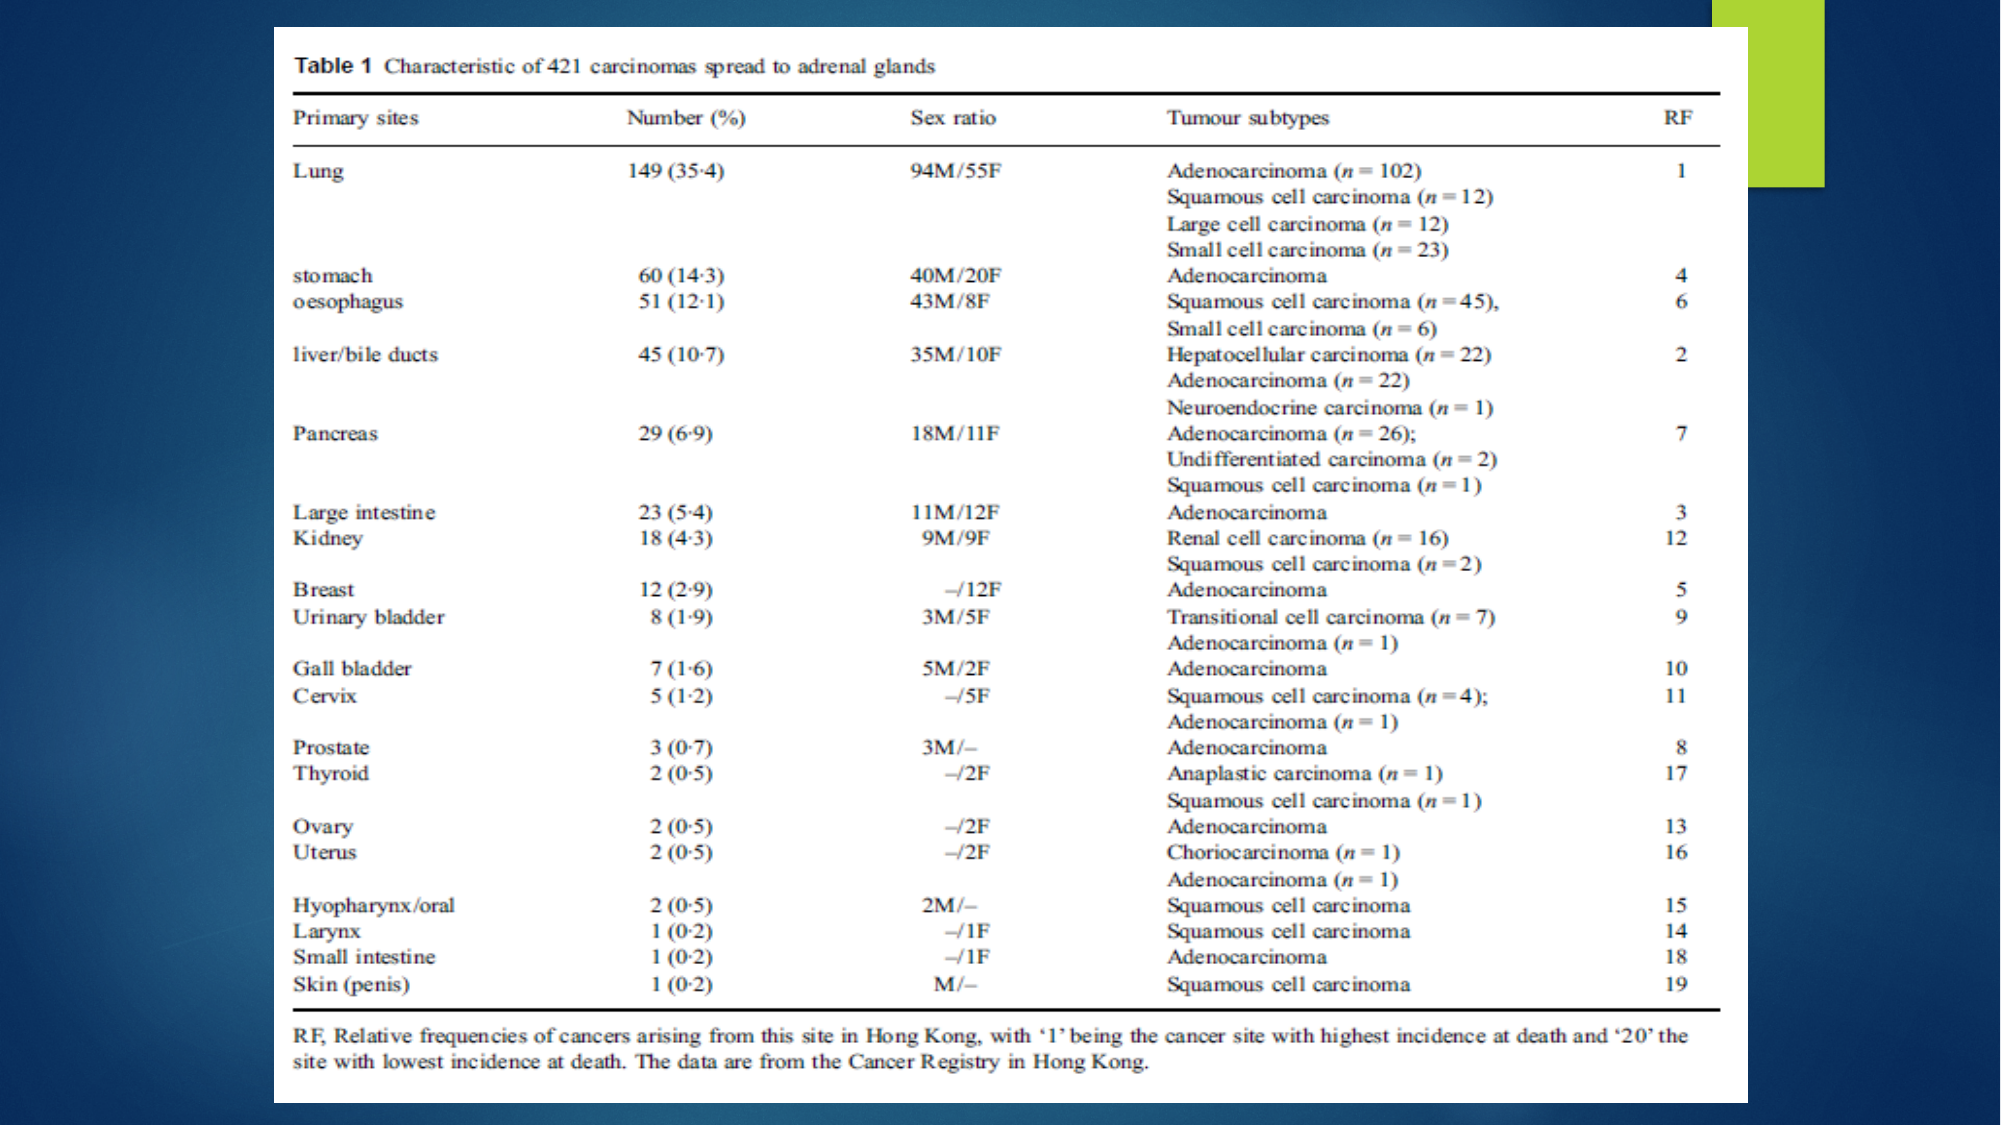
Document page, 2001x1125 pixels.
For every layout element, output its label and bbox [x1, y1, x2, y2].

picture [0, 0, 1748, 1125]
